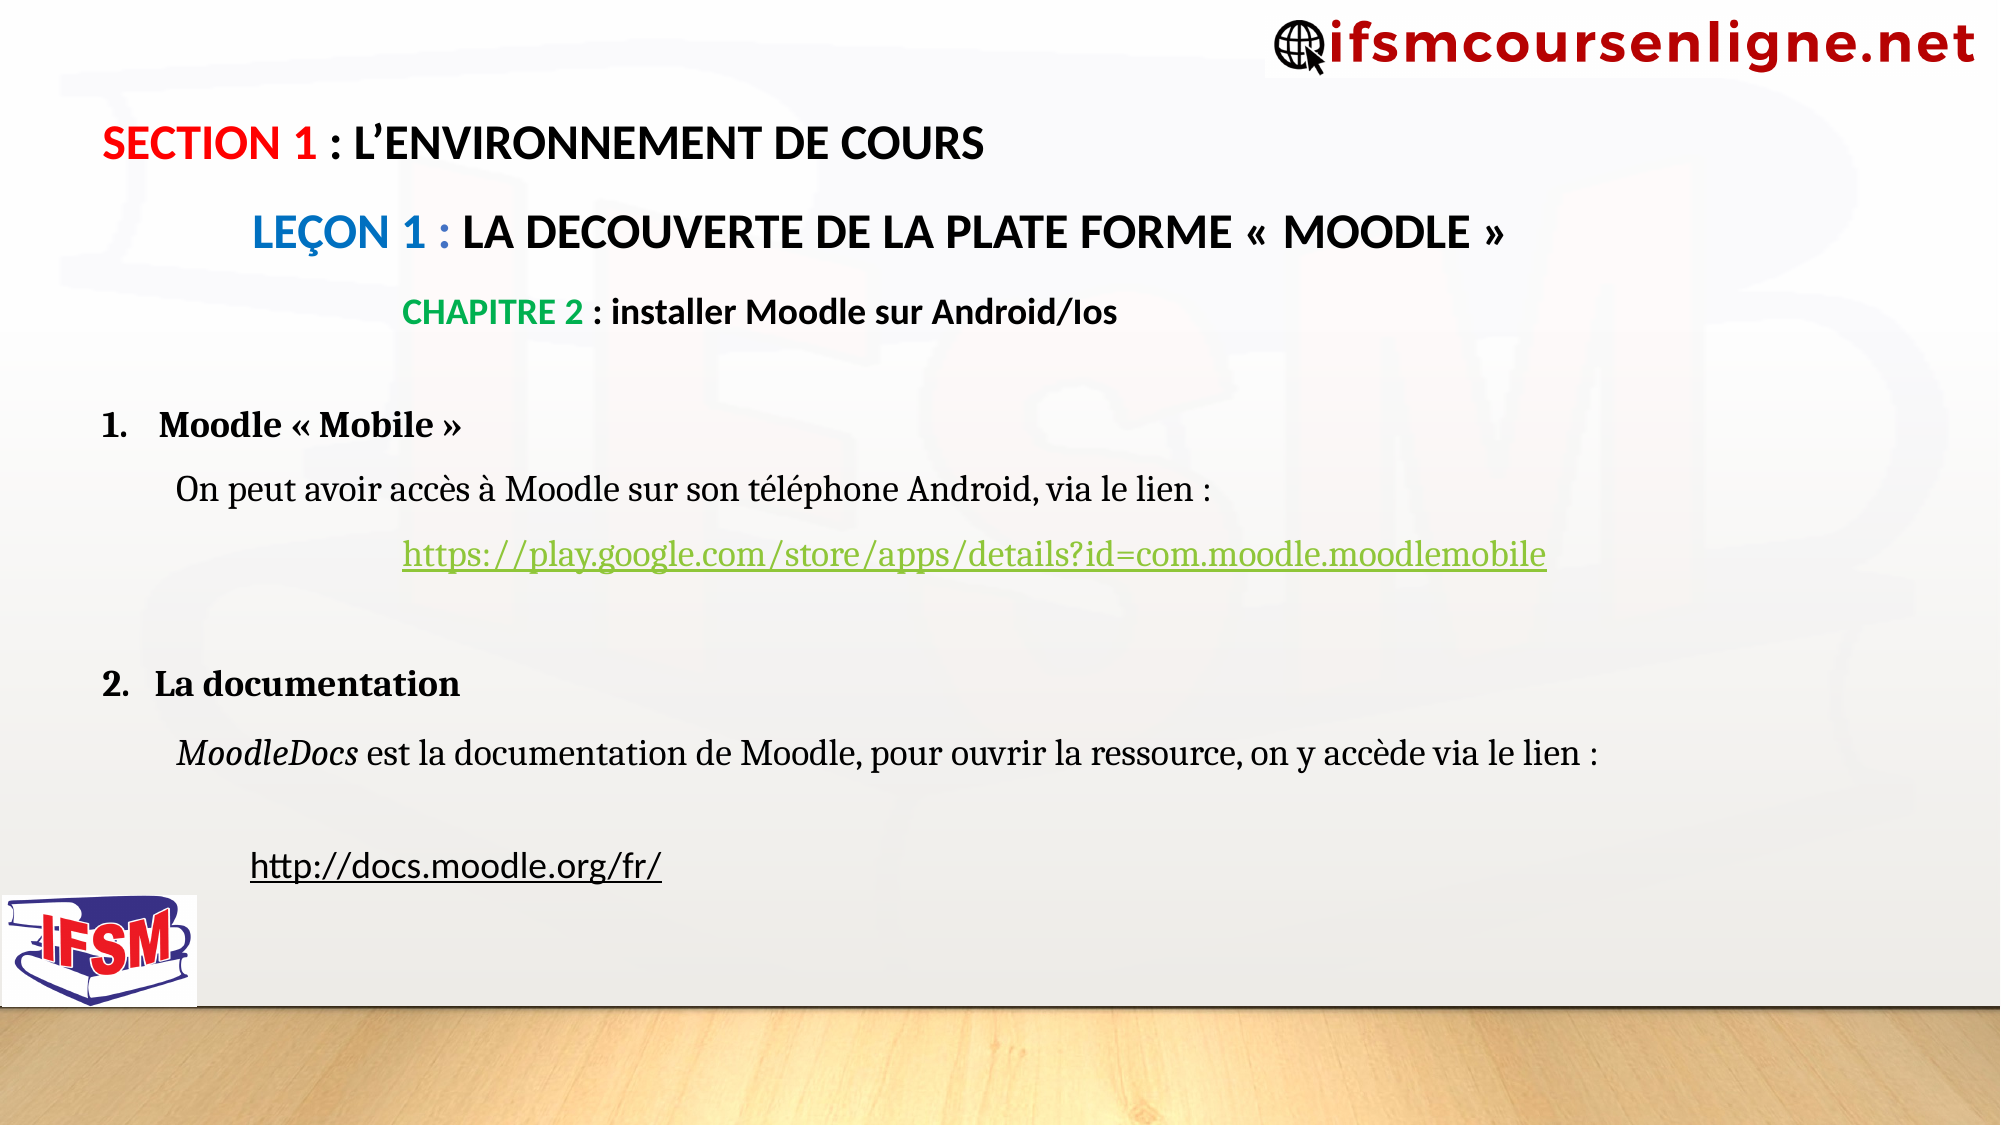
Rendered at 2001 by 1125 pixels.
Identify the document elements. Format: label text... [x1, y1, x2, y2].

picture [1265, 16, 1980, 78]
text_box SECTION 1 : L’ENVIRONNEMENT DE COURS LEÇON 1 : LA DECOUVERTE DE LA PLATE FORME « MOODLE » CHAPITRE 2 : installer Moodle sur Android/Ios Moodle « Mobile » On peut avoir accès à Moodle sur son téléphone Android, via le lien : https://play.google.com/store/apps/details?id=com.moodle.moodlemobile 2. La documentation MoodleDocs est la documentation de Moodle, pour ouvrir la ressource, on y accède via le lien : http://docs.moodle.org/fr/ [87, 97, 1946, 958]
picture [0, 895, 2000, 1125]
